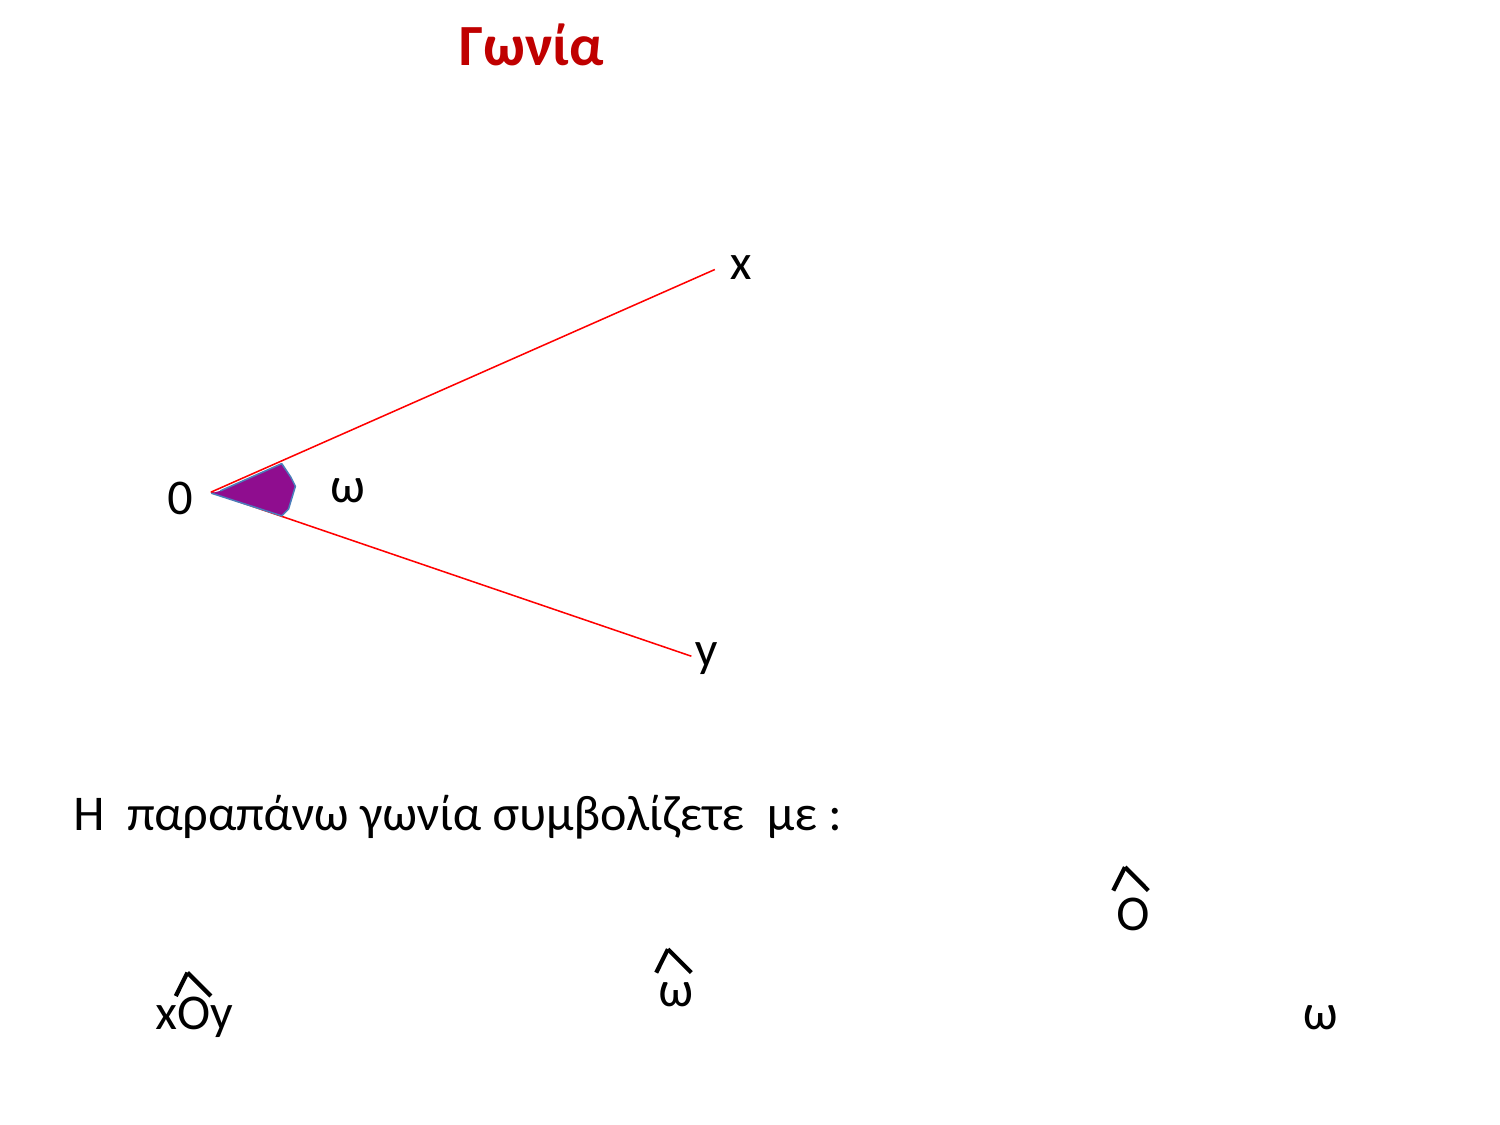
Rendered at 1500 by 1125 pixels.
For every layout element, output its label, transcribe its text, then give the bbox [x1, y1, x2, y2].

text_box ω [1265, 972, 1454, 1048]
text_box y [679, 609, 733, 685]
text_box O [1101, 873, 1231, 949]
text_box Η παραπάνω γωνία συμβολίζετε με : [58, 773, 985, 849]
text_box 0 [152, 456, 205, 532]
text_box Γωνία [445, 0, 1196, 85]
text_box x [715, 222, 767, 298]
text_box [175, 972, 212, 997]
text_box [620, 948, 809, 1026]
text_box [210, 269, 716, 493]
text_box xOy [140, 972, 329, 1048]
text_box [1113, 866, 1149, 891]
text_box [210, 491, 692, 657]
